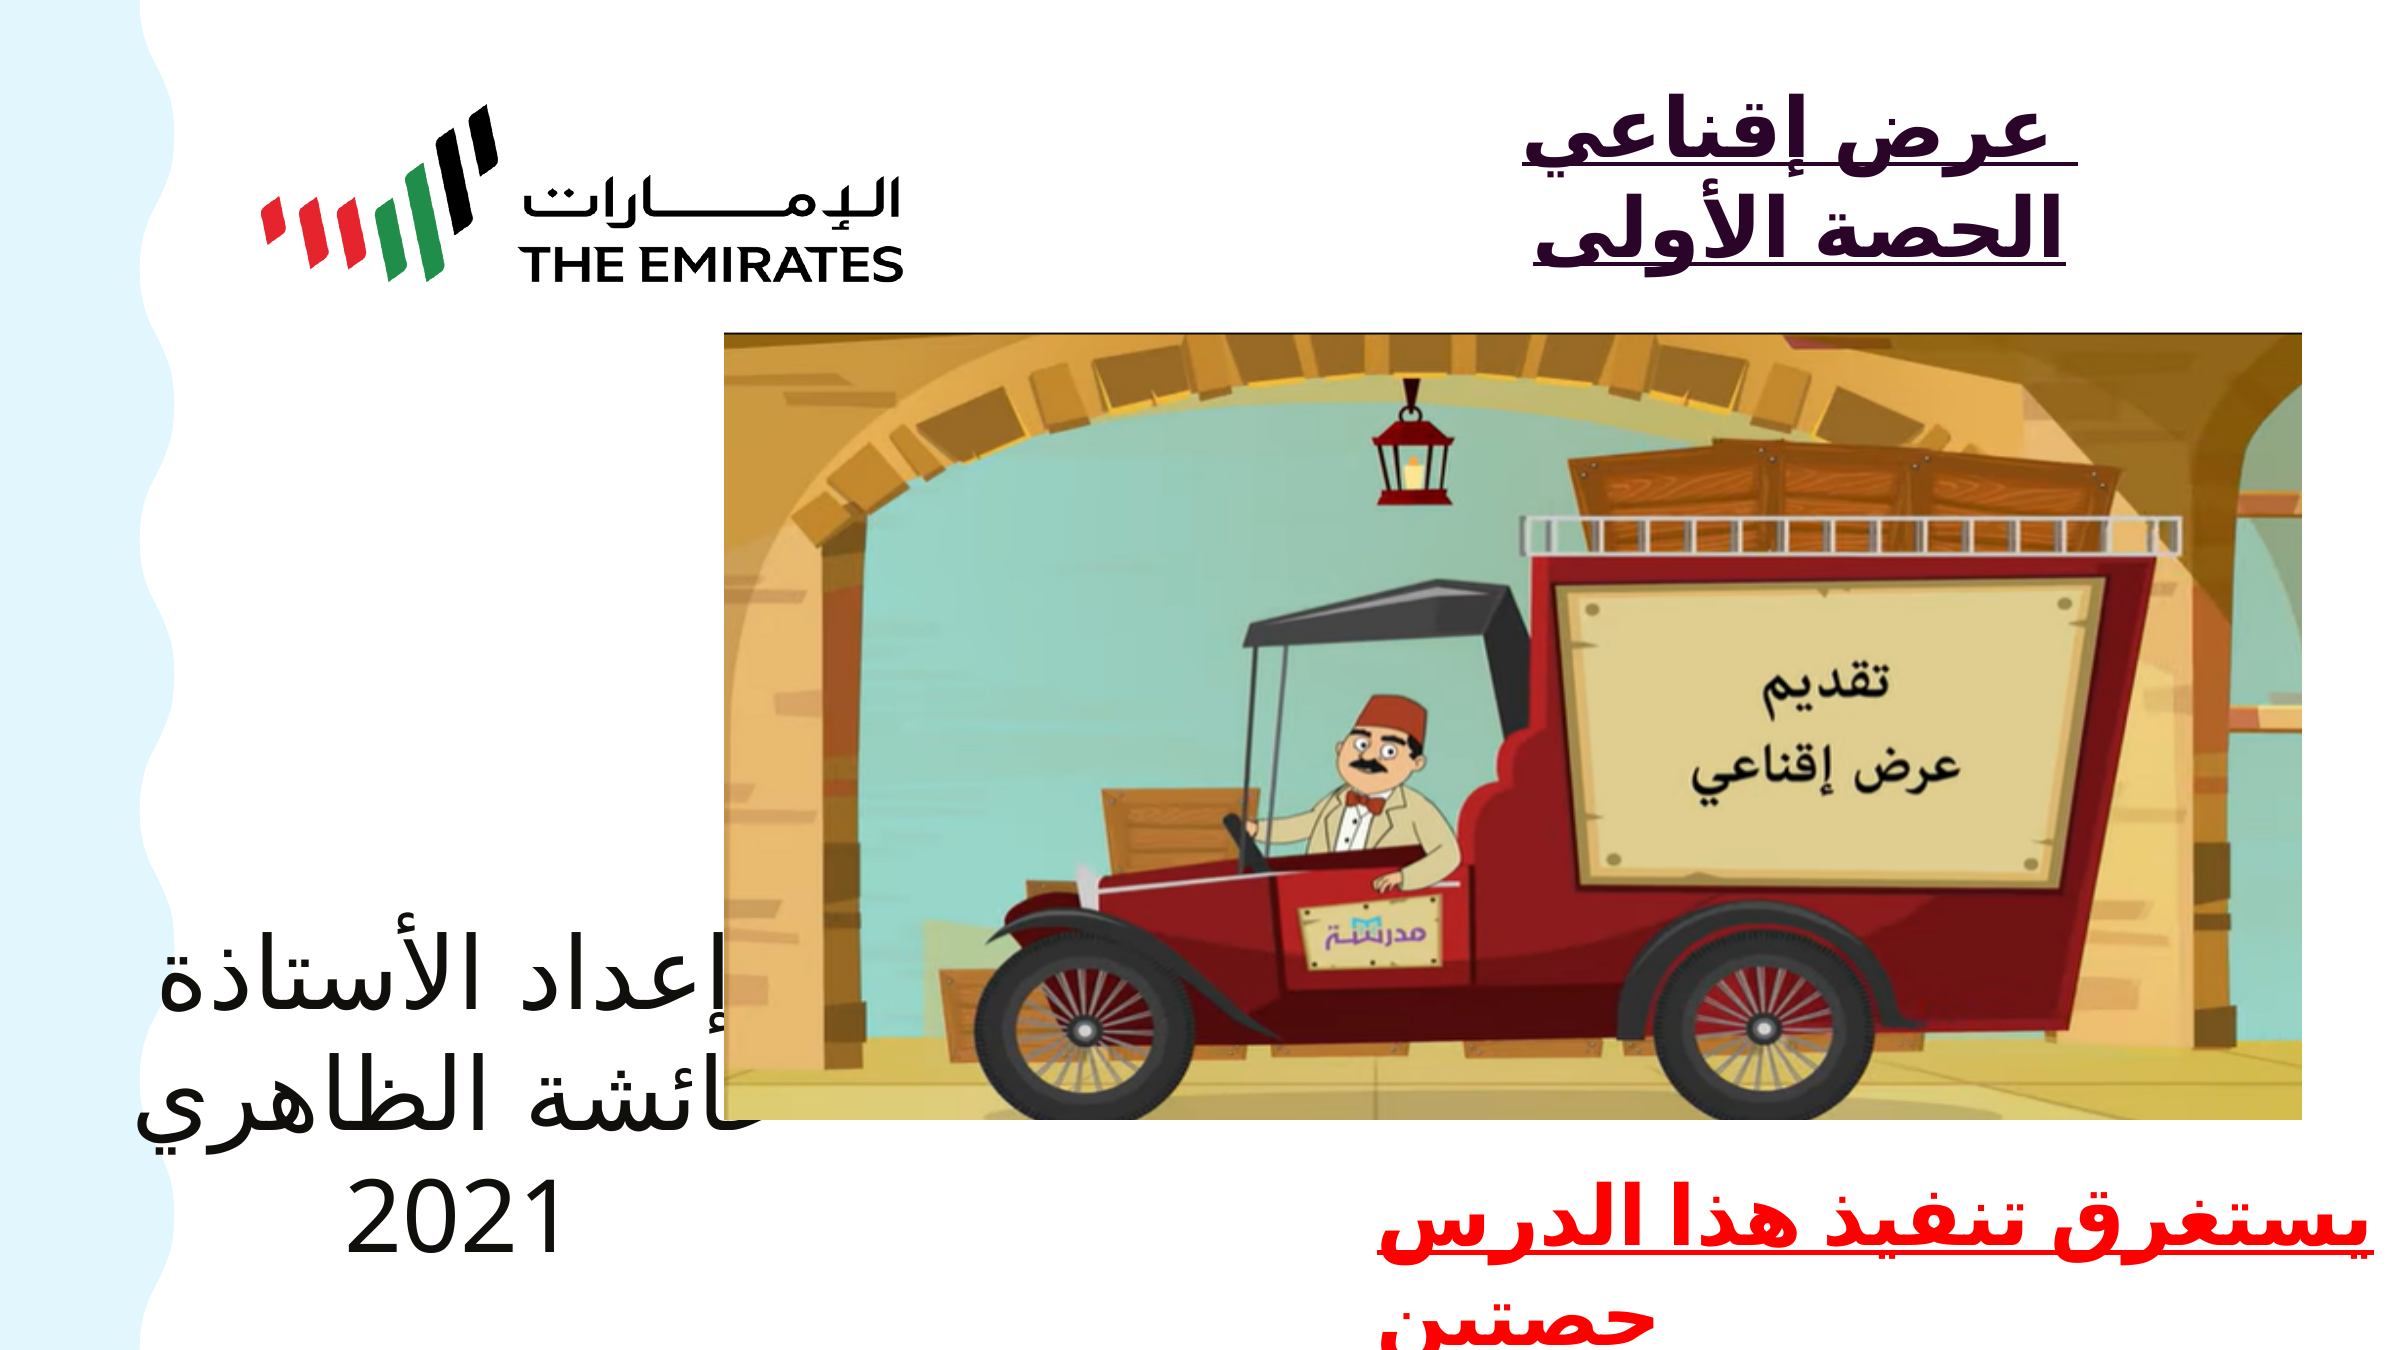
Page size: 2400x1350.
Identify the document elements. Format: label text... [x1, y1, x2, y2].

text_box إعداد الأستاذة عائشة الظاهري 2021 [118, 901, 803, 1280]
text_box يستغرق تنفيذ هذا الدرس حصتين [1361, 1154, 2400, 1350]
text_box عرض إقناعي الحصة الأولى [1508, 67, 2092, 281]
picture [168, 67, 2303, 1120]
